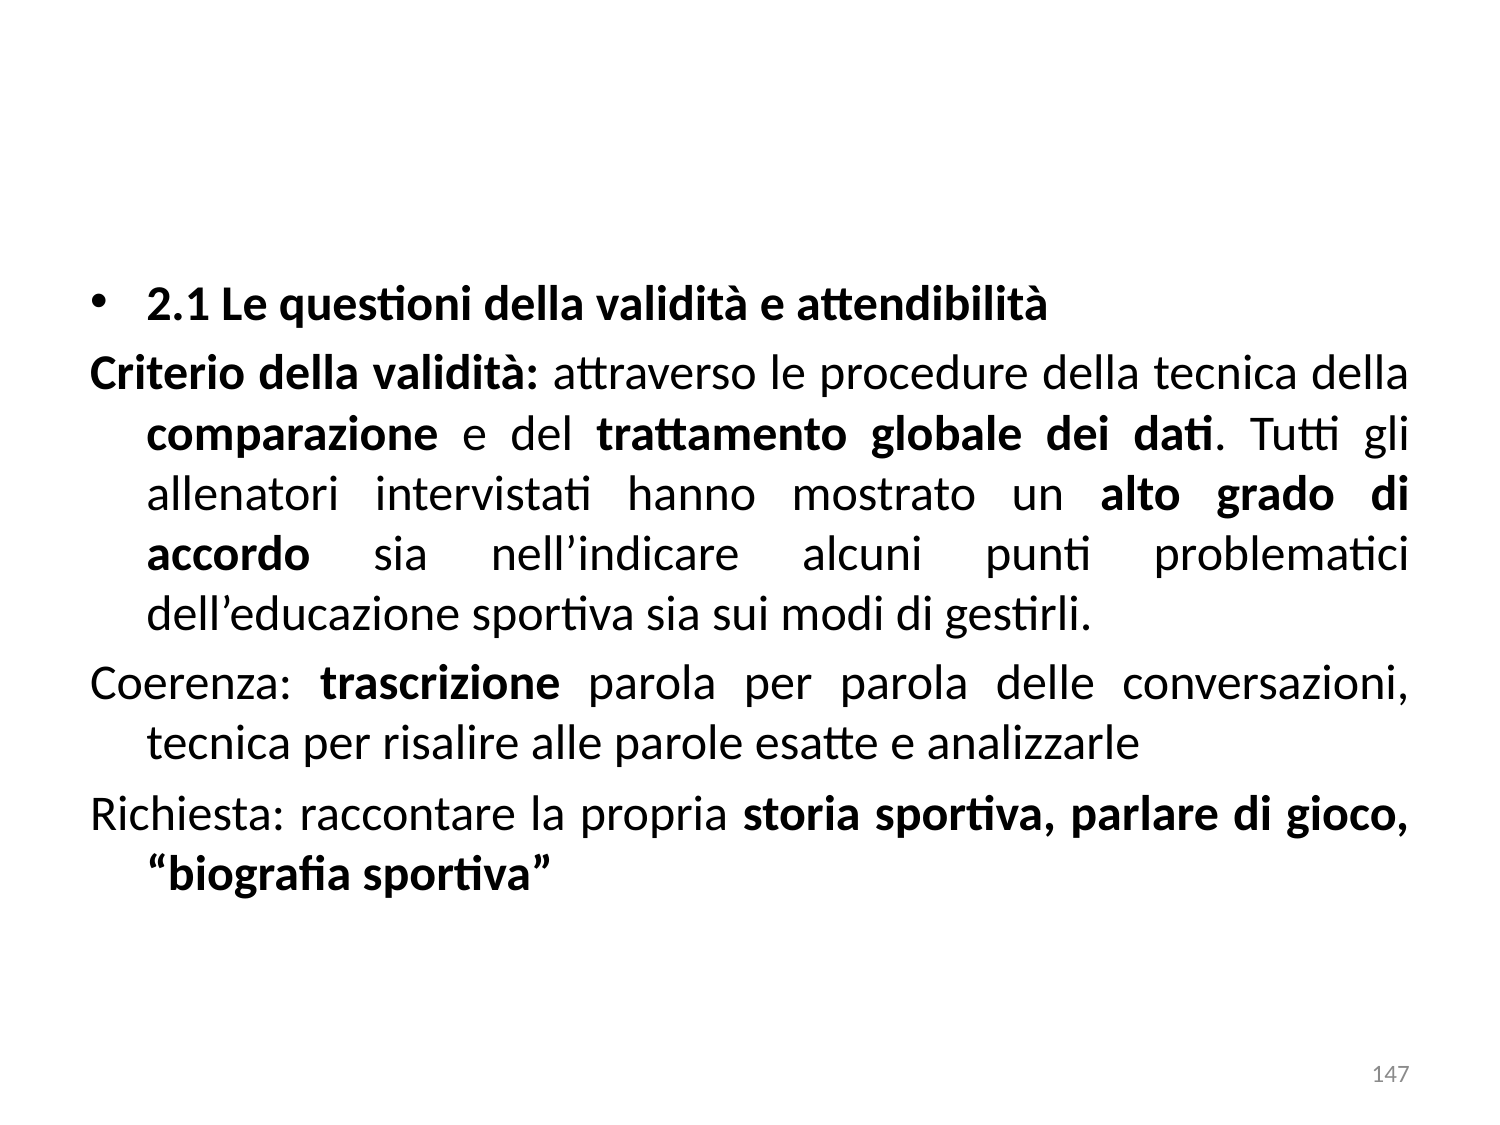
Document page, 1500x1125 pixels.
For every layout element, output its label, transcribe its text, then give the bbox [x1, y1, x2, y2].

slide_number 147 [1074, 1042, 1425, 1103]
list 2.1 Le questioni della validità e attendibilità Criterio della validità: attraverso le procedure della tecnica della comparazione e del trattamento globale dei dati. Tutti gli allenatori intervistati hanno mostrato un alto grado di accordo sia nell’indicare alcuni punti problematici dell’educazione sportiva sia sui modi di gestirli. Coerenza: trascrizione parola per parola delle conversazioni, tecnica per risalire alle parole esatte e analizzarle Richiesta: raccontare la propria storia sportiva, parlare di gioco, “biografia sportiva” [75, 262, 1425, 1005]
